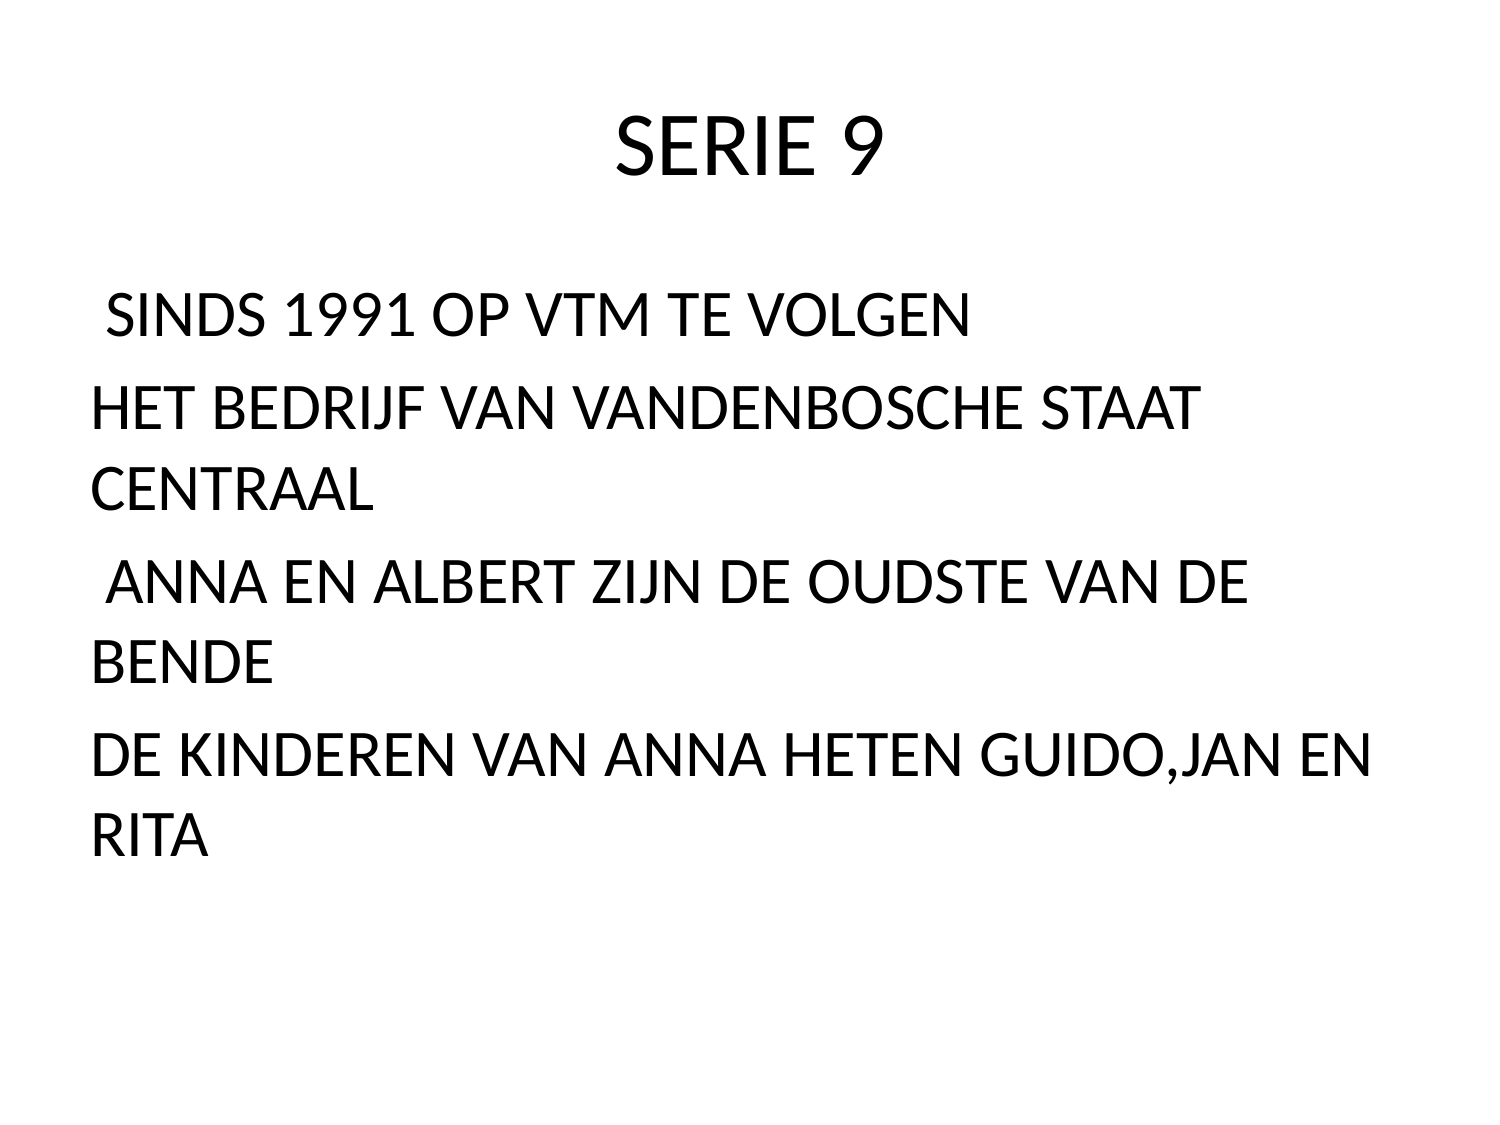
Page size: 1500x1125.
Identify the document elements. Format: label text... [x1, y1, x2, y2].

list SINDS 1991 OP VTM TE VOLGEN HET BEDRIJF VAN VANDENBOSCHE STAAT CENTRAAL ANNA EN ALBERT ZIJN DE OUDSTE VAN DE BENDE DE KINDEREN VAN ANNA HETEN GUIDO,JAN EN RITA [75, 262, 1425, 1005]
title SERIE 9 [75, 45, 1425, 233]
